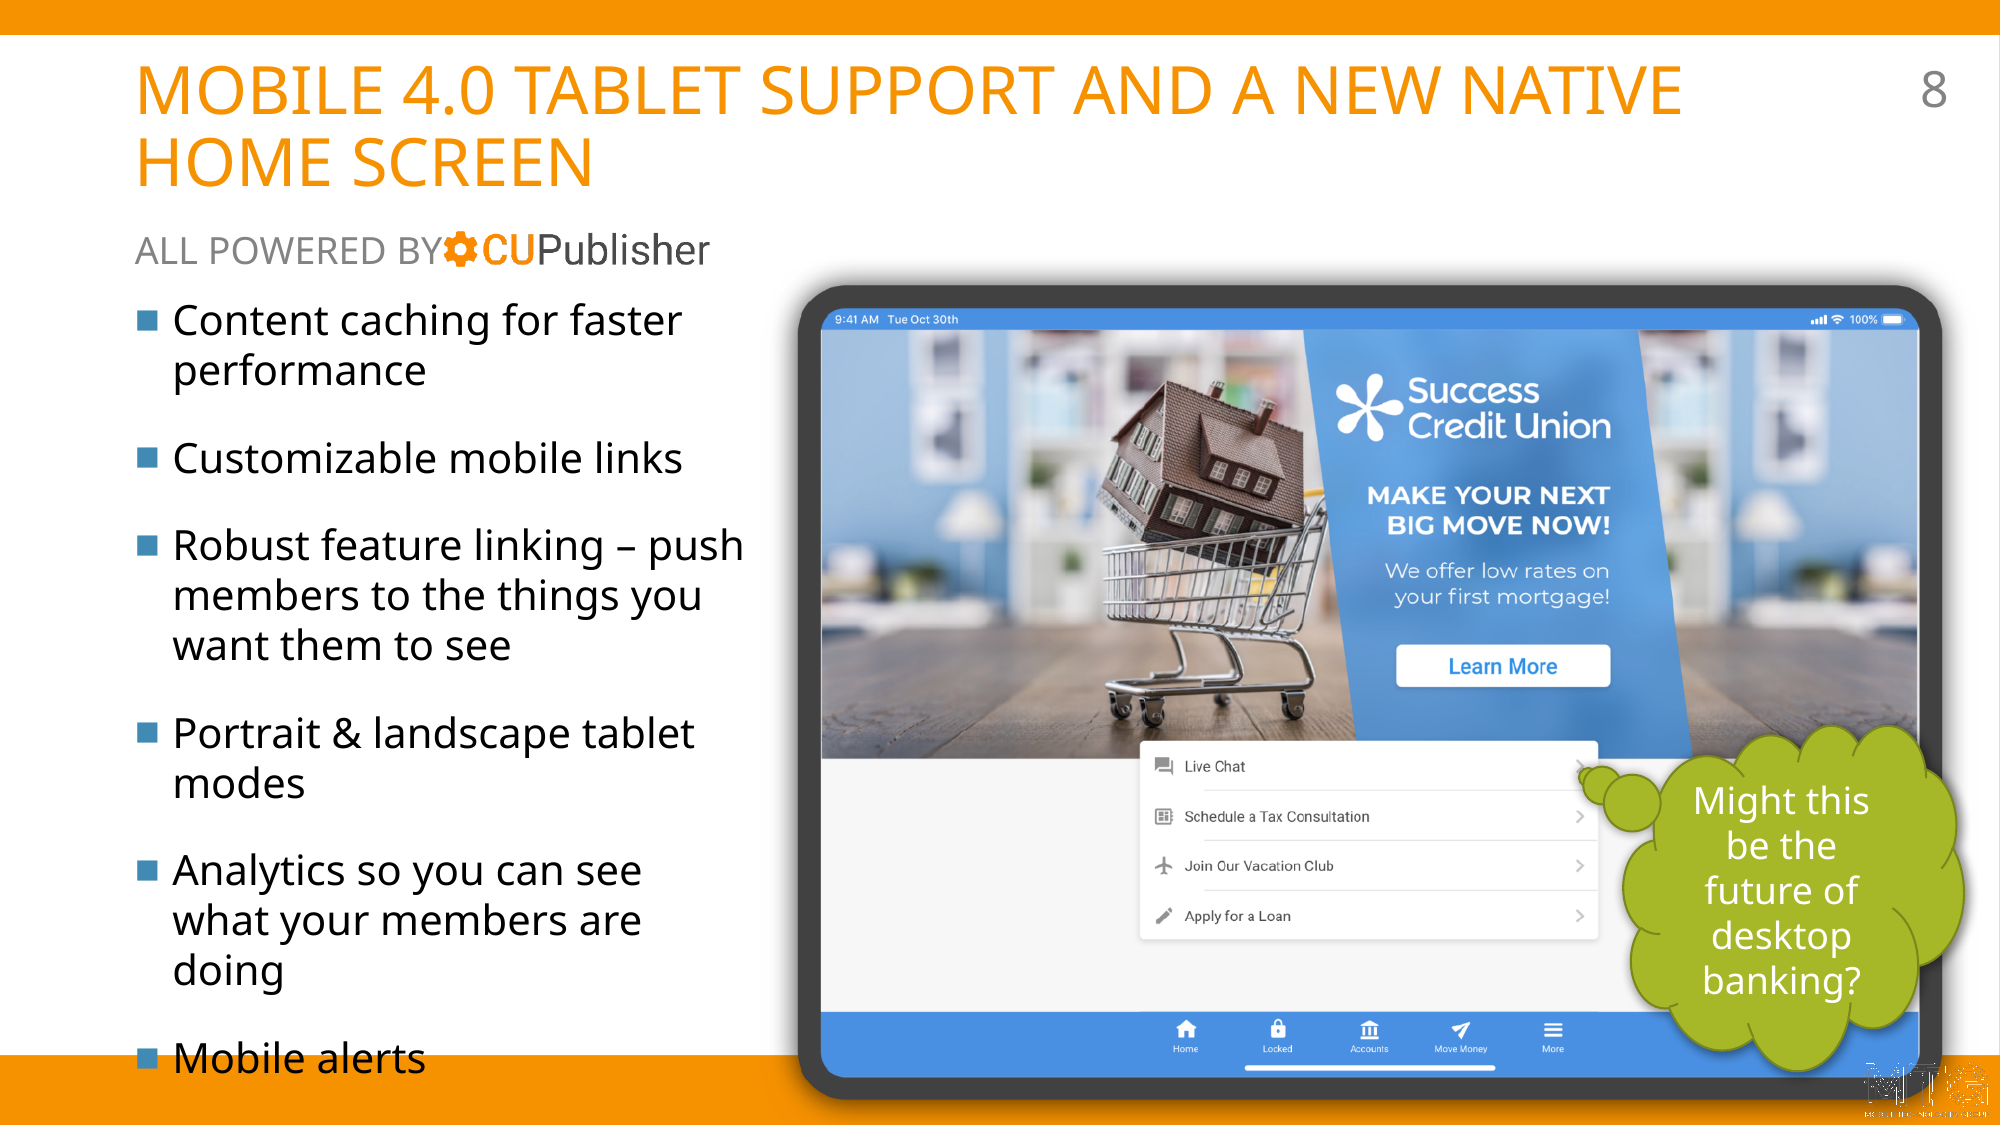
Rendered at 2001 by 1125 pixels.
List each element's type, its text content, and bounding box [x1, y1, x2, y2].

picture [442, 231, 710, 267]
title Mobile 4.0 tablet support and a new Native home screen [119, 2, 1788, 209]
slide_number 8 [1851, 68, 1964, 114]
list All powered by [119, 219, 1788, 276]
list Content caching for faster performance Customizable mobile links Robust feature linking – push members to the things you want them to see Portrait & landscape tablet modes Analytics so you can see what your members are doing Mobile alerts [119, 286, 753, 1064]
picture [775, 275, 2000, 1125]
